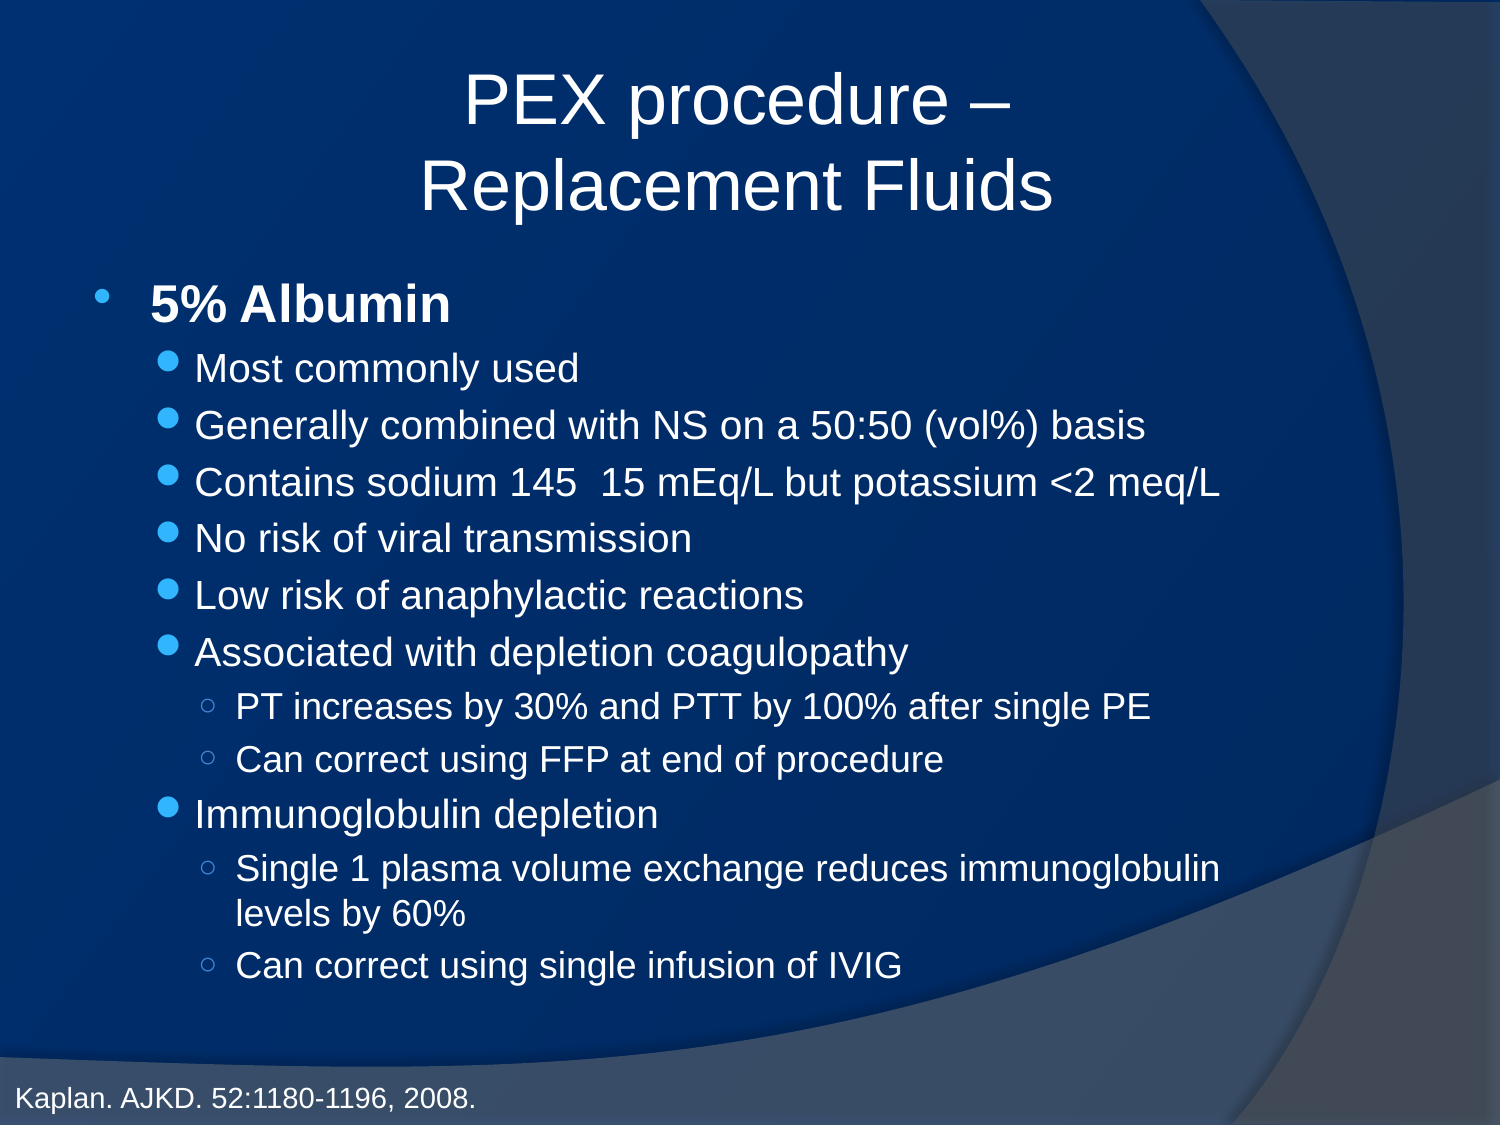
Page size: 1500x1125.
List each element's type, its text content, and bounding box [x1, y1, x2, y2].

title PEX procedure – Replacement Fluids [135, 45, 1360, 233]
text_box Kaplan. AJKD. 52:1180-1196, 2008. [0, 1072, 725, 1123]
